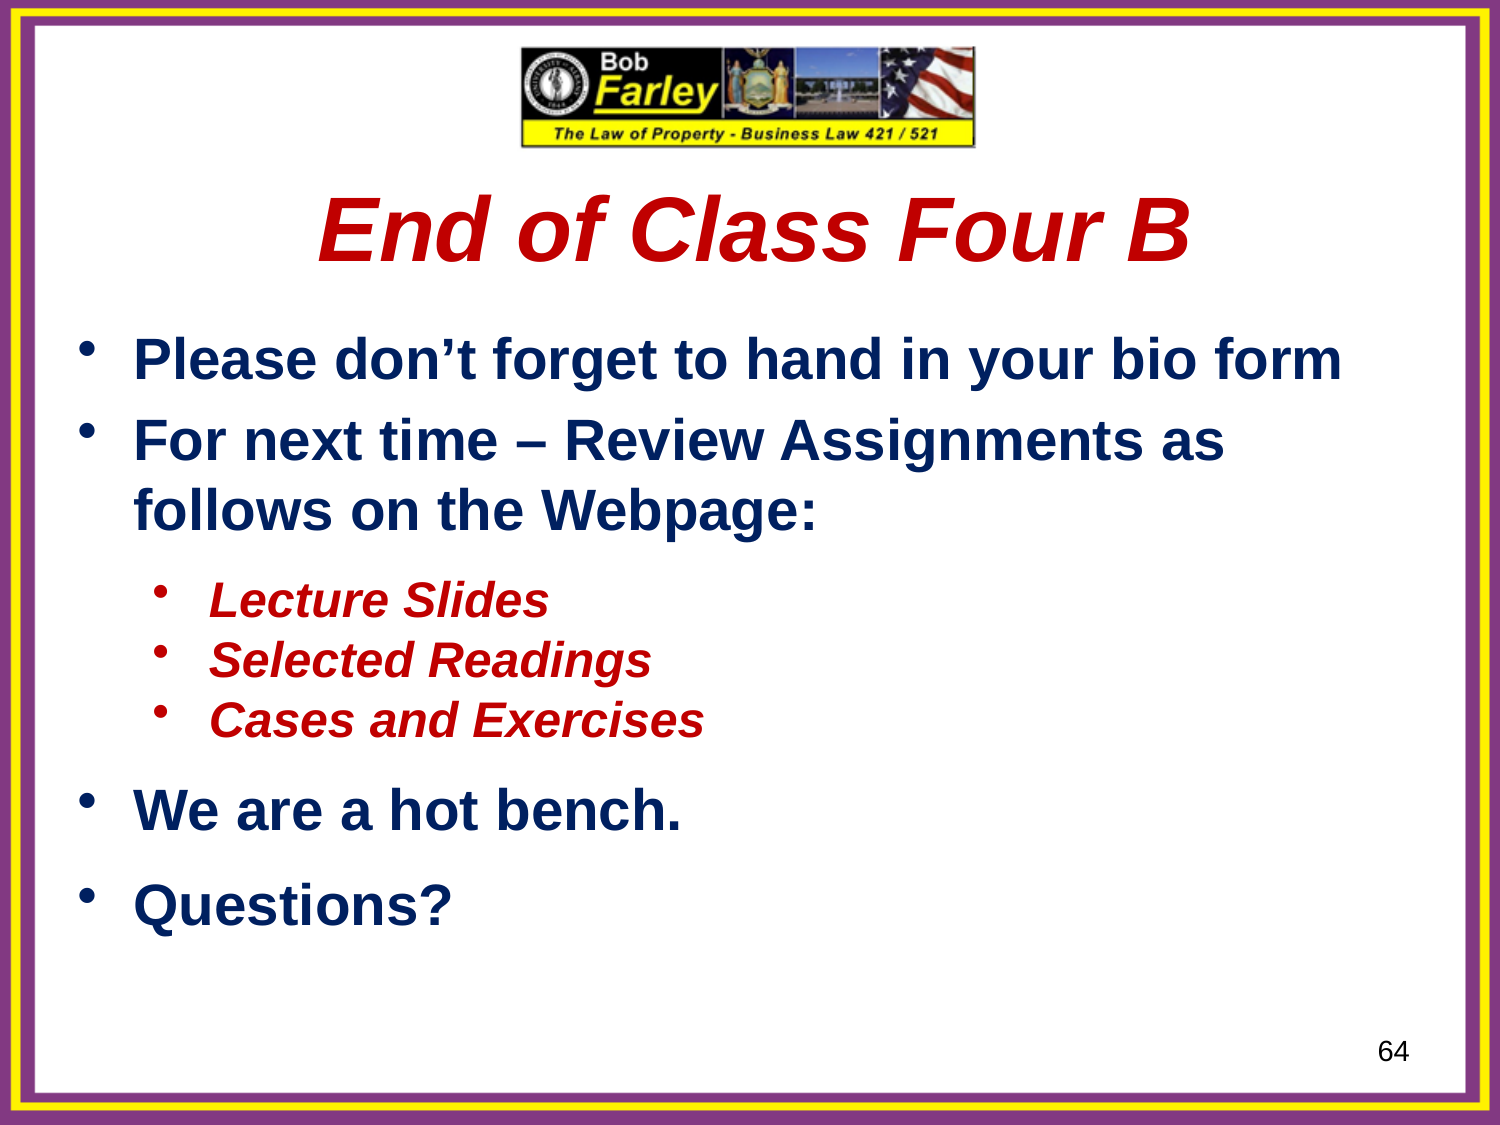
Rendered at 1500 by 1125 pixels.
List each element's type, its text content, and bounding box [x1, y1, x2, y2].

slide_number 64 [1074, 1024, 1426, 1103]
text_box End of Class Four B Please don’t forget to hand in your bio form For next time – Review Assignments as follows on the Webpage: Lecture Slides Selected Readings Cases and Exercises We are a hot bench. Questions? [62, 162, 1450, 1063]
picture [0, 0, 1500, 1125]
